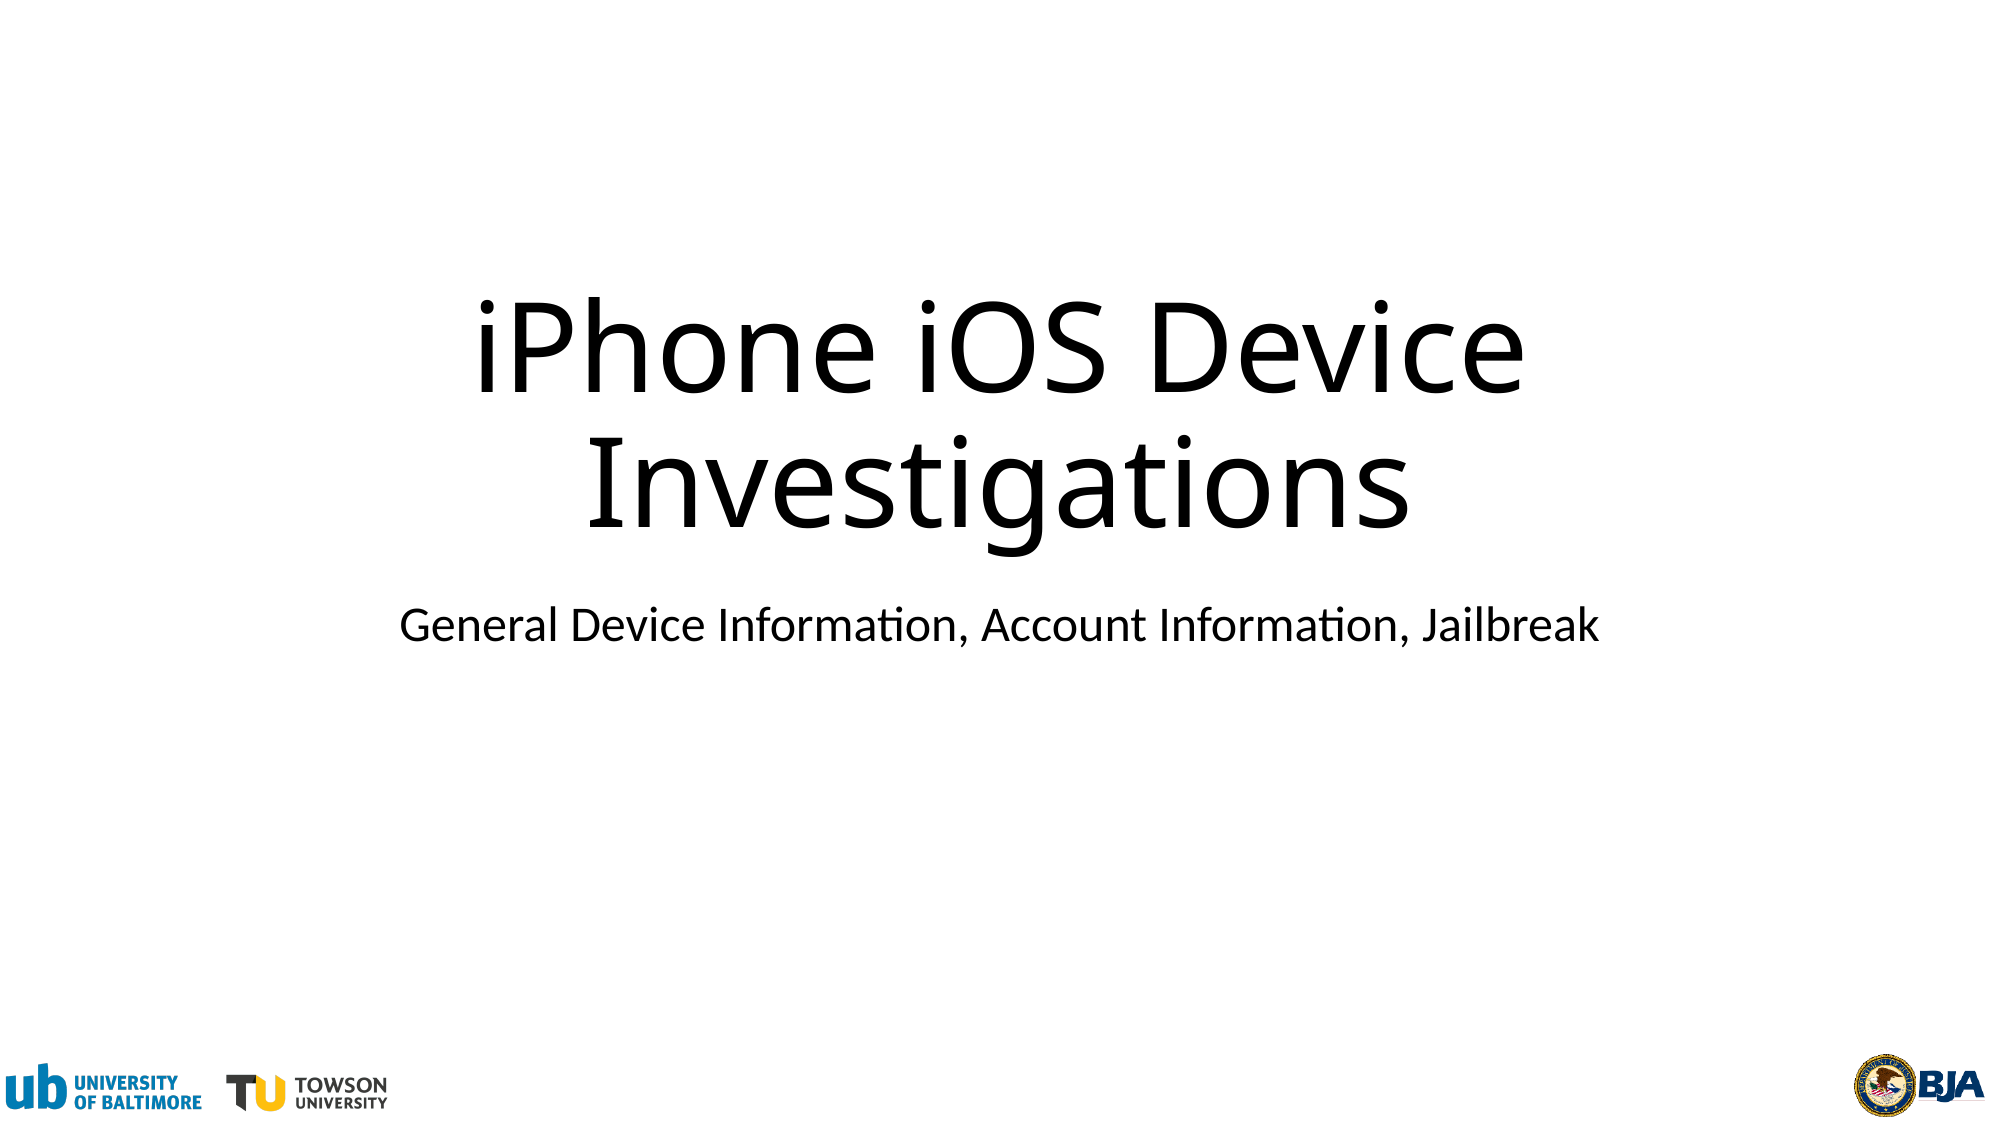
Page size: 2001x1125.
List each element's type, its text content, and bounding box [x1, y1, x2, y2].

title iPhone iOS Device Investigations [157, 170, 1843, 563]
picture [1854, 1054, 1986, 1117]
picture [0, 1031, 407, 1125]
subtitle General Device Information, Account Information, Jailbreak [249, 590, 1750, 863]
